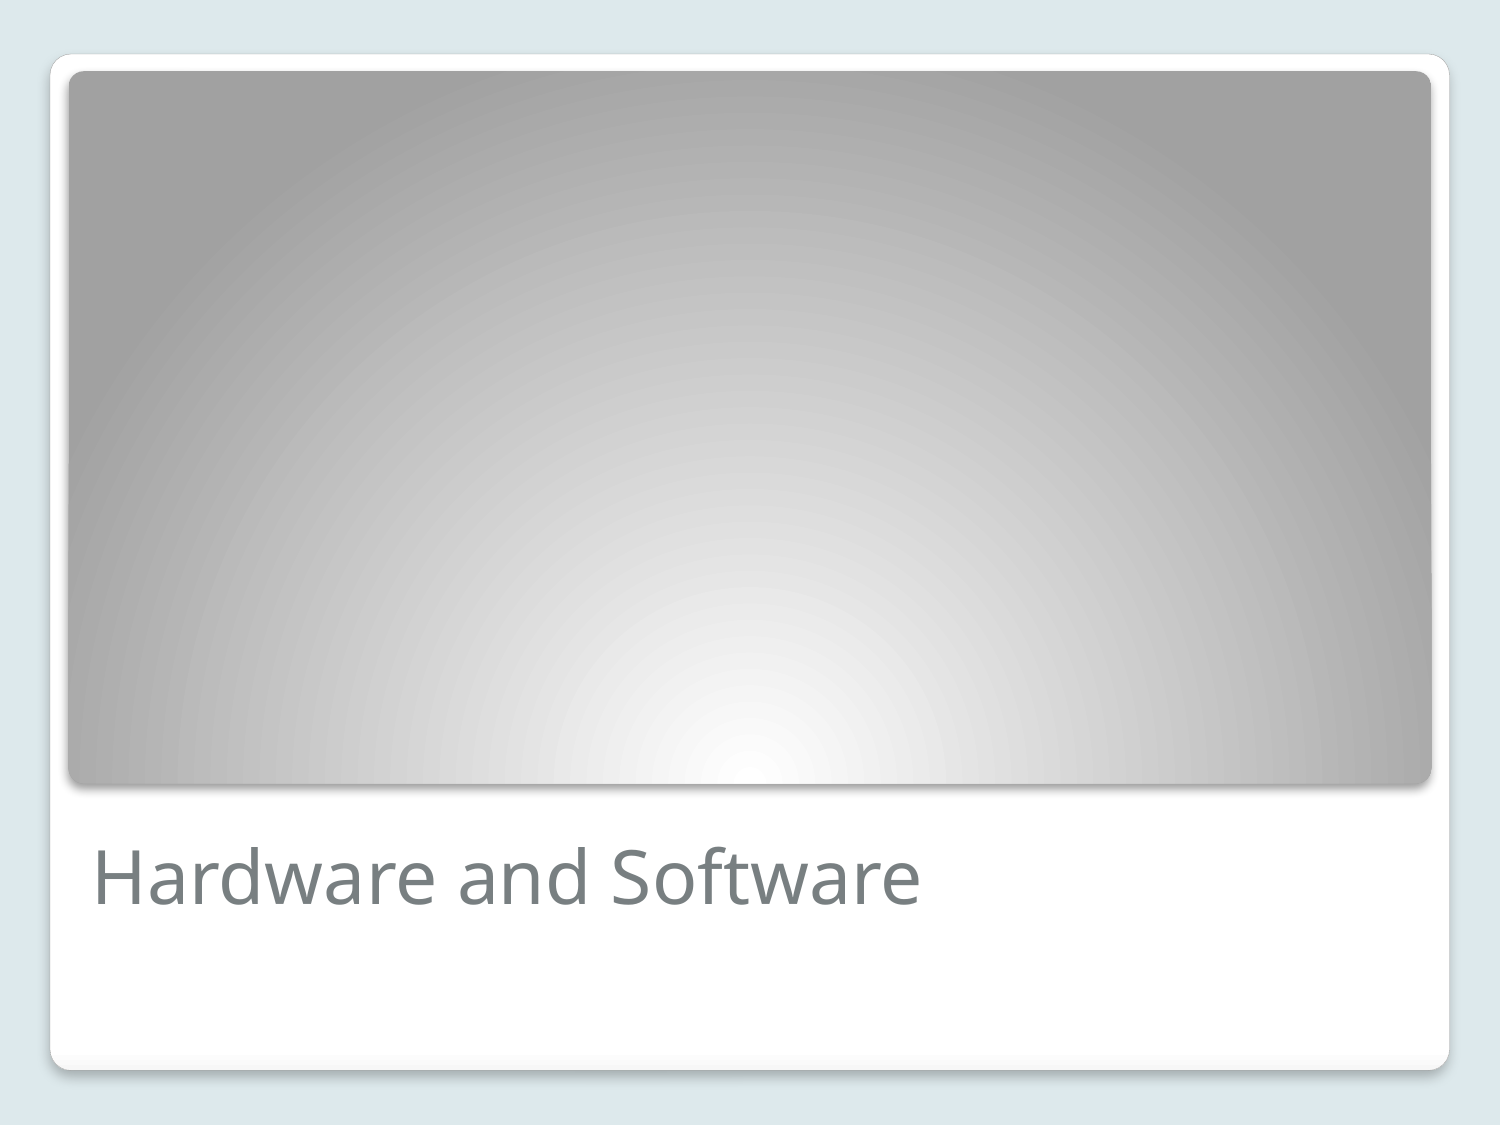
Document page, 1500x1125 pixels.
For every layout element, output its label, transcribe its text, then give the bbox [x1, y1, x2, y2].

title Hardware and Software [76, 808, 1420, 920]
